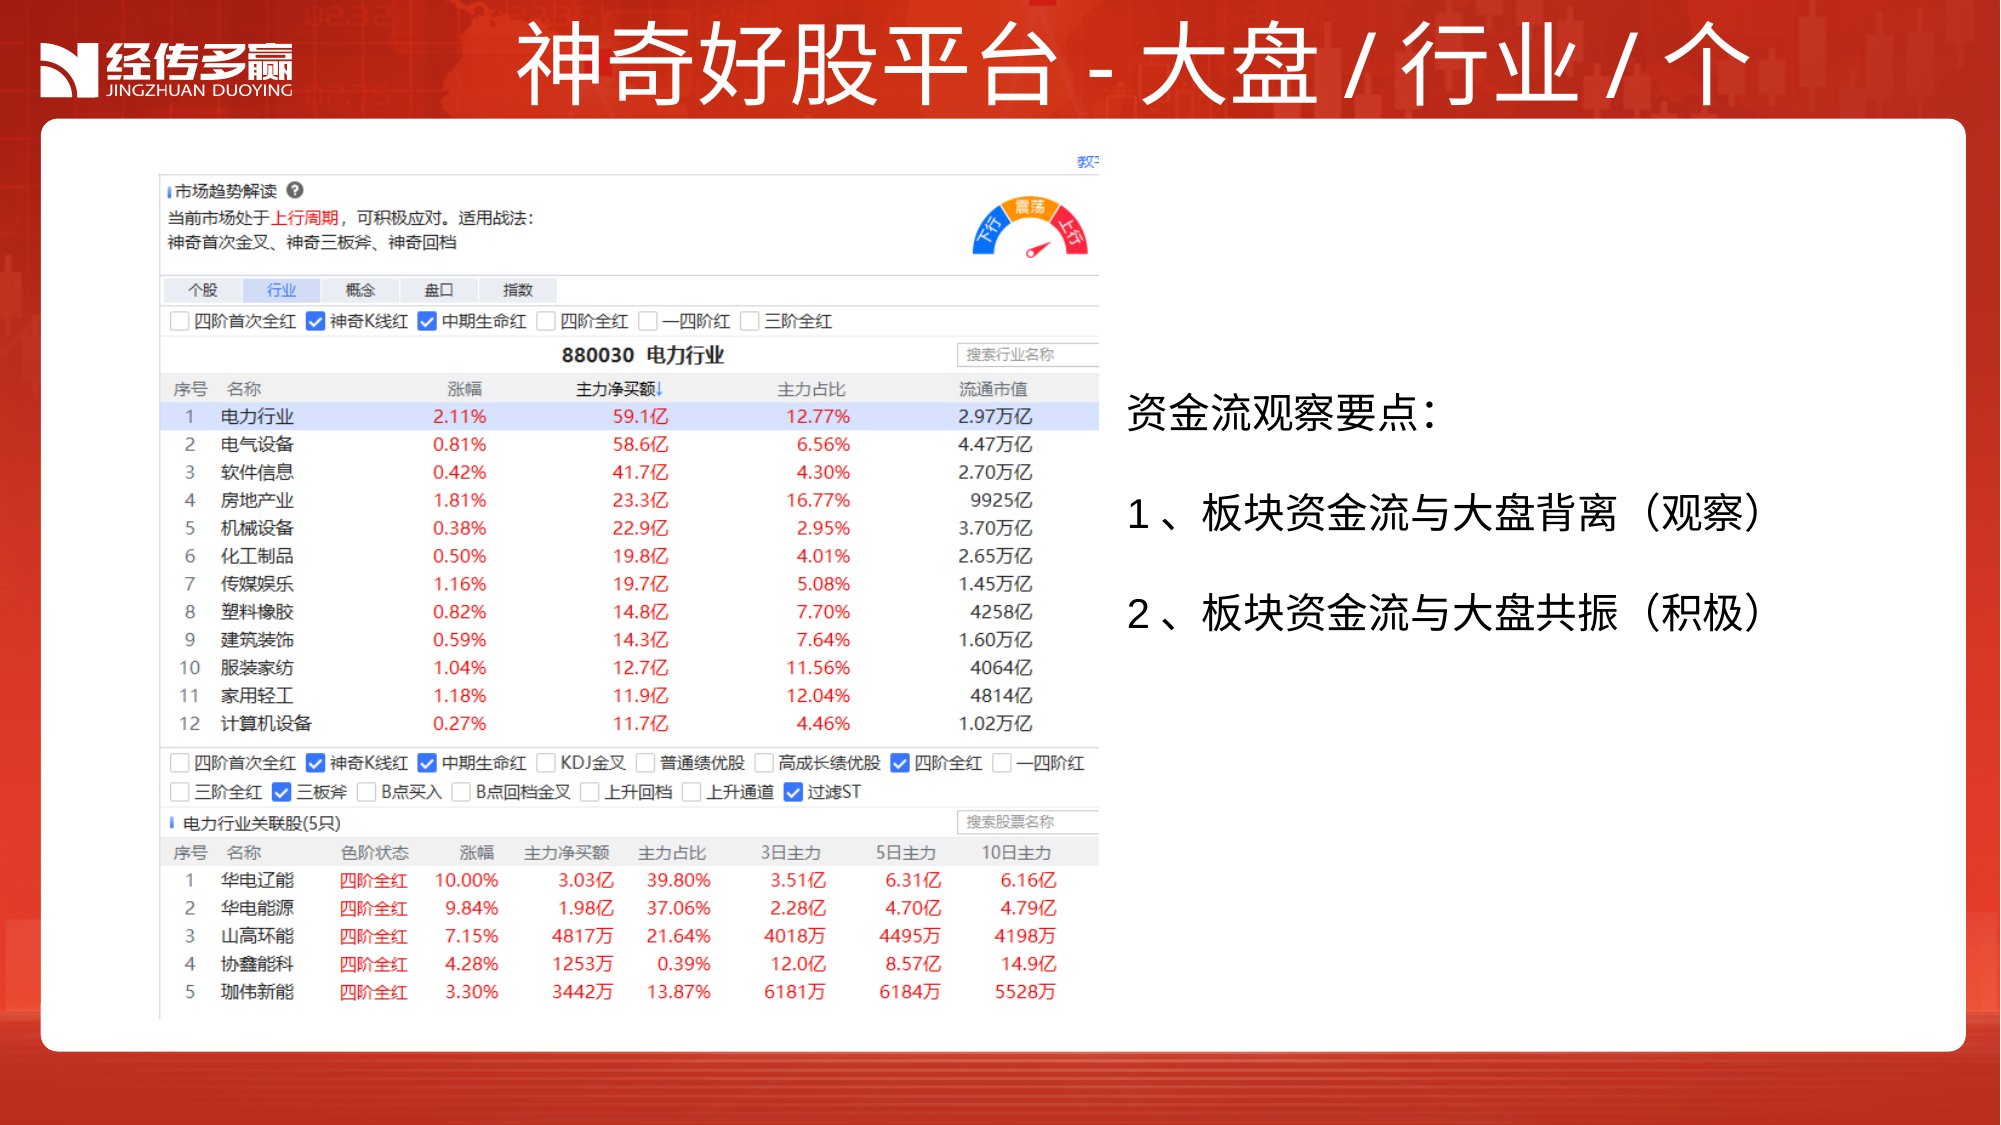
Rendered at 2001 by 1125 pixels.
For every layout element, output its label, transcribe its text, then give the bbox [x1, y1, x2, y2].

picture [158, 156, 1099, 1019]
text_box 神奇好股平台-大盘/行业/个股 [487, 0, 1780, 235]
picture [0, 0, 2000, 1125]
text_box 资金流观察要点： 1、板块资金流与大盘背离（观察） 2、板块资金流与大盘共振（积极） [1112, 379, 1917, 486]
